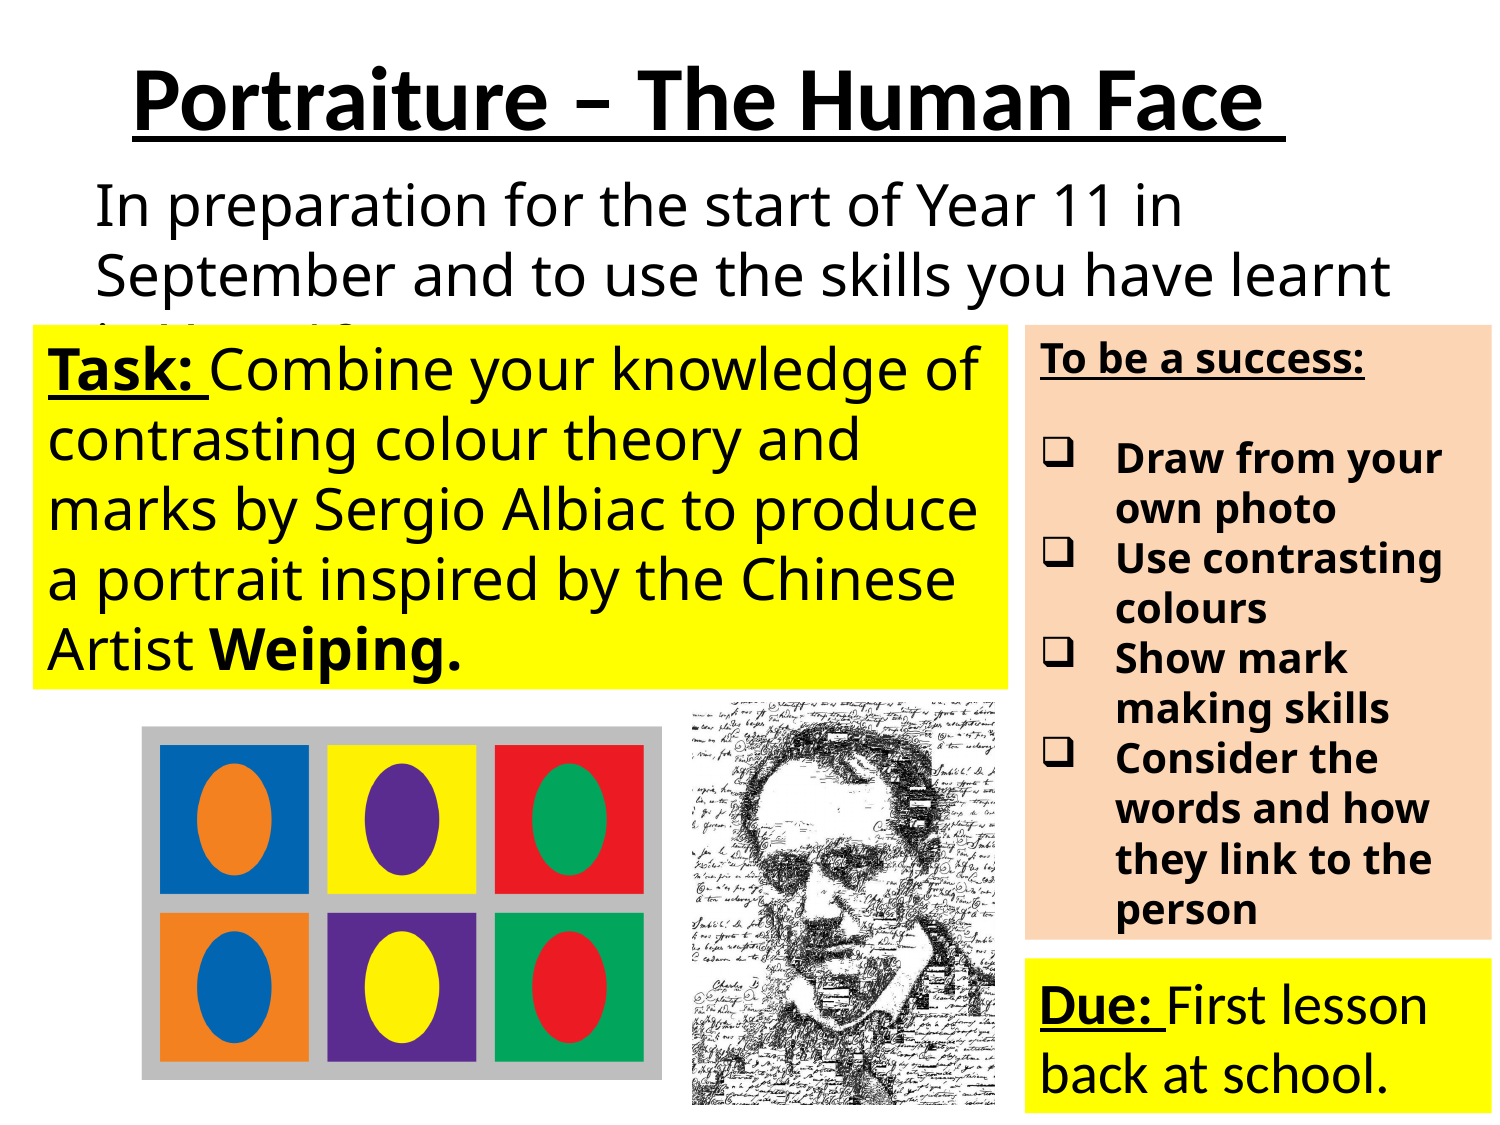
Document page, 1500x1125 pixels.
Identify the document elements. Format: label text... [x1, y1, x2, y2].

list In preparation for the start of Year 11 in September and to use the skills you have learnt in Year 10. [80, 160, 1431, 904]
title Portraiture – The Human Face [34, 0, 1385, 188]
picture [692, 701, 995, 1105]
picture [142, 642, 661, 1125]
text_box To be a success: Draw from your own photo Use contrasting colours Show mark making skills Consider the words and how they link to the person [1025, 324, 1492, 940]
text_box Task: Combine your knowledge of contrasting colour theory and marks by Sergio Albiac to produce a portrait inspired by the Chinese Artist Weiping. [33, 324, 1009, 690]
text_box Due: First lesson back at school. [1025, 958, 1492, 1114]
